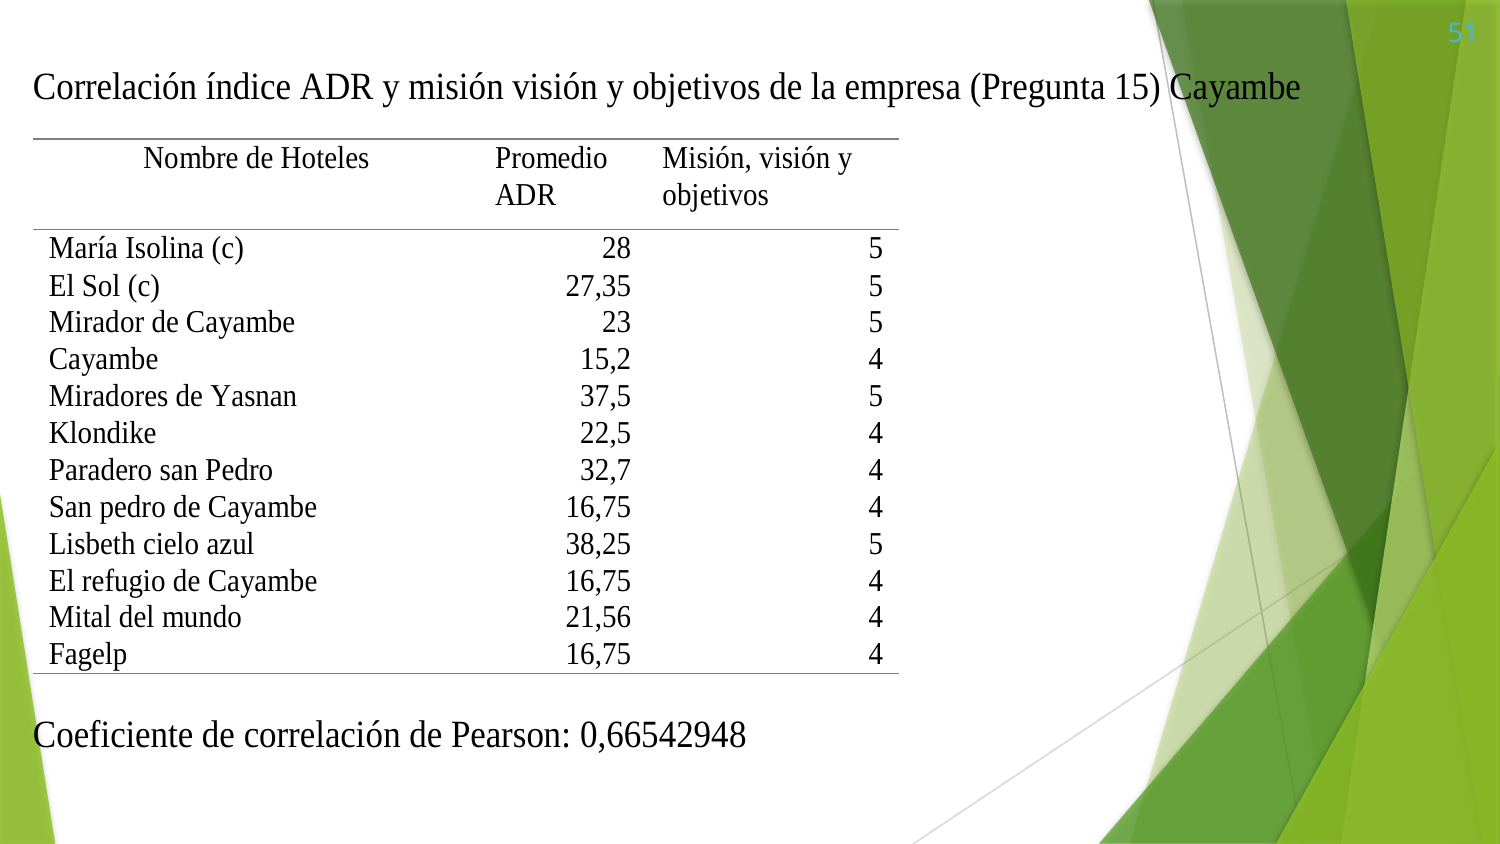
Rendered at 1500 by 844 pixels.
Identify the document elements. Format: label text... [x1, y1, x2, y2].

slide_number 51 [1403, 0, 1494, 65]
picture [32, 63, 1405, 787]
